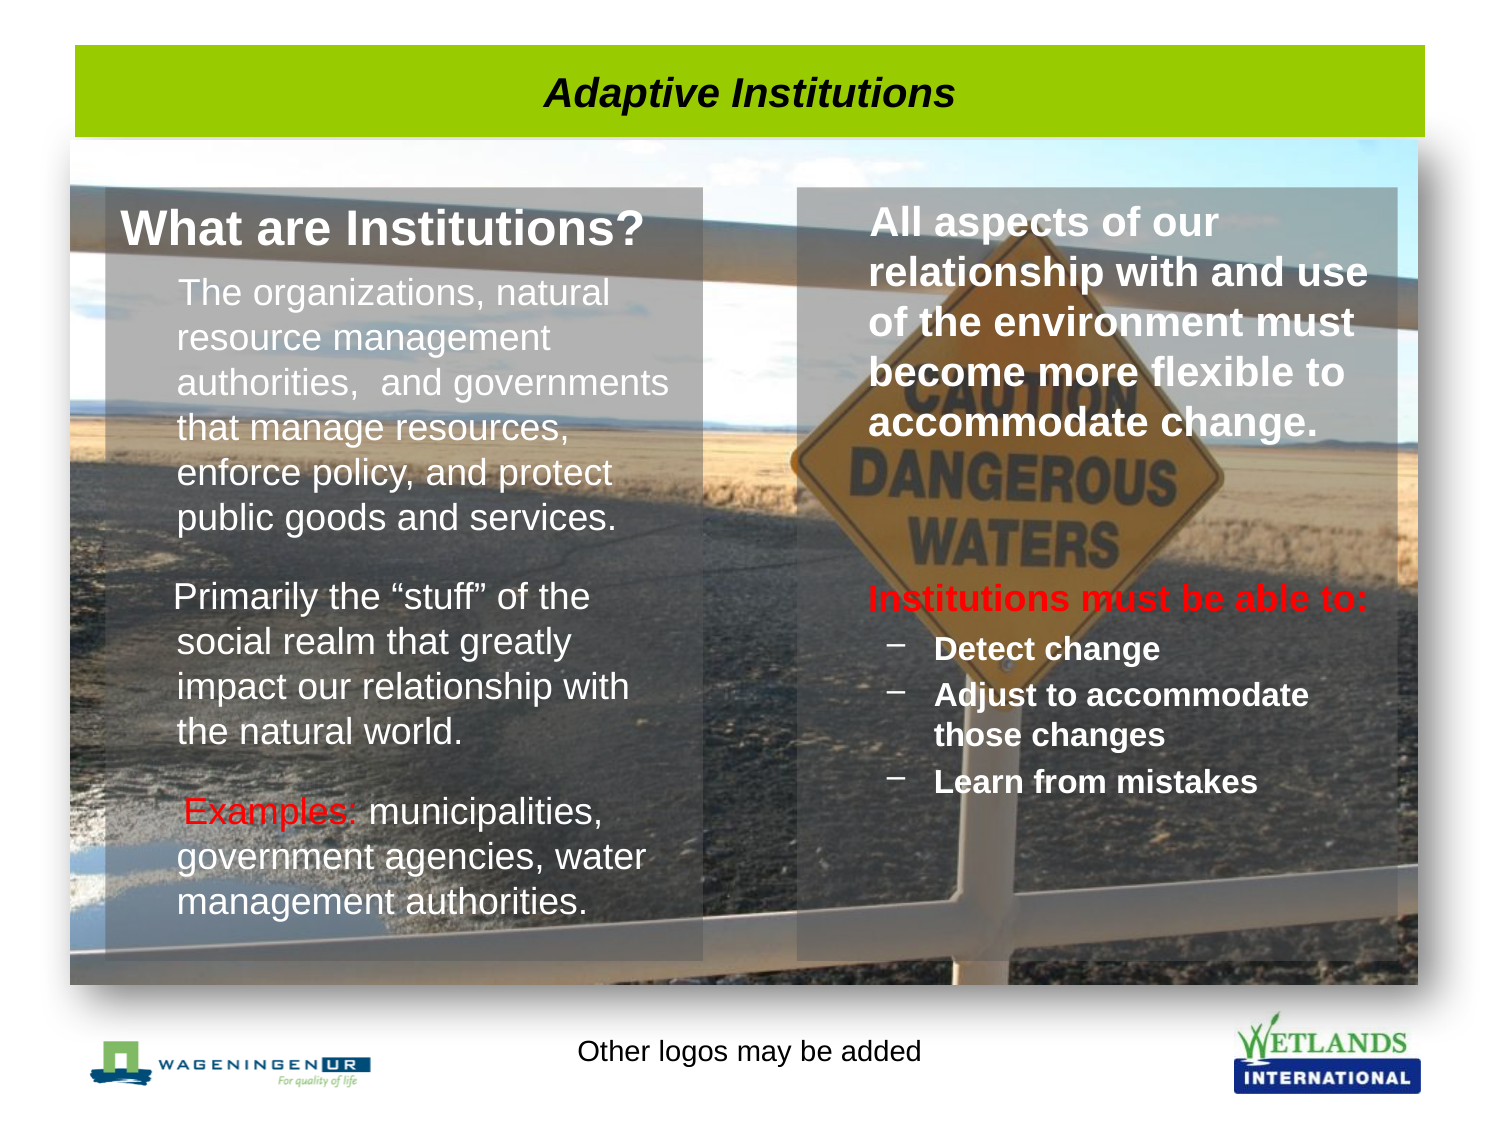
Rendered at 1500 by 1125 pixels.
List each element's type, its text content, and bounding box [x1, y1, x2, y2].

picture [70, 140, 1419, 985]
picture [1234, 1011, 1421, 1094]
title Adaptive Institutions [74, 44, 1426, 138]
picture [76, 1011, 1022, 1100]
footer Other logos may be added [512, 1024, 988, 1103]
